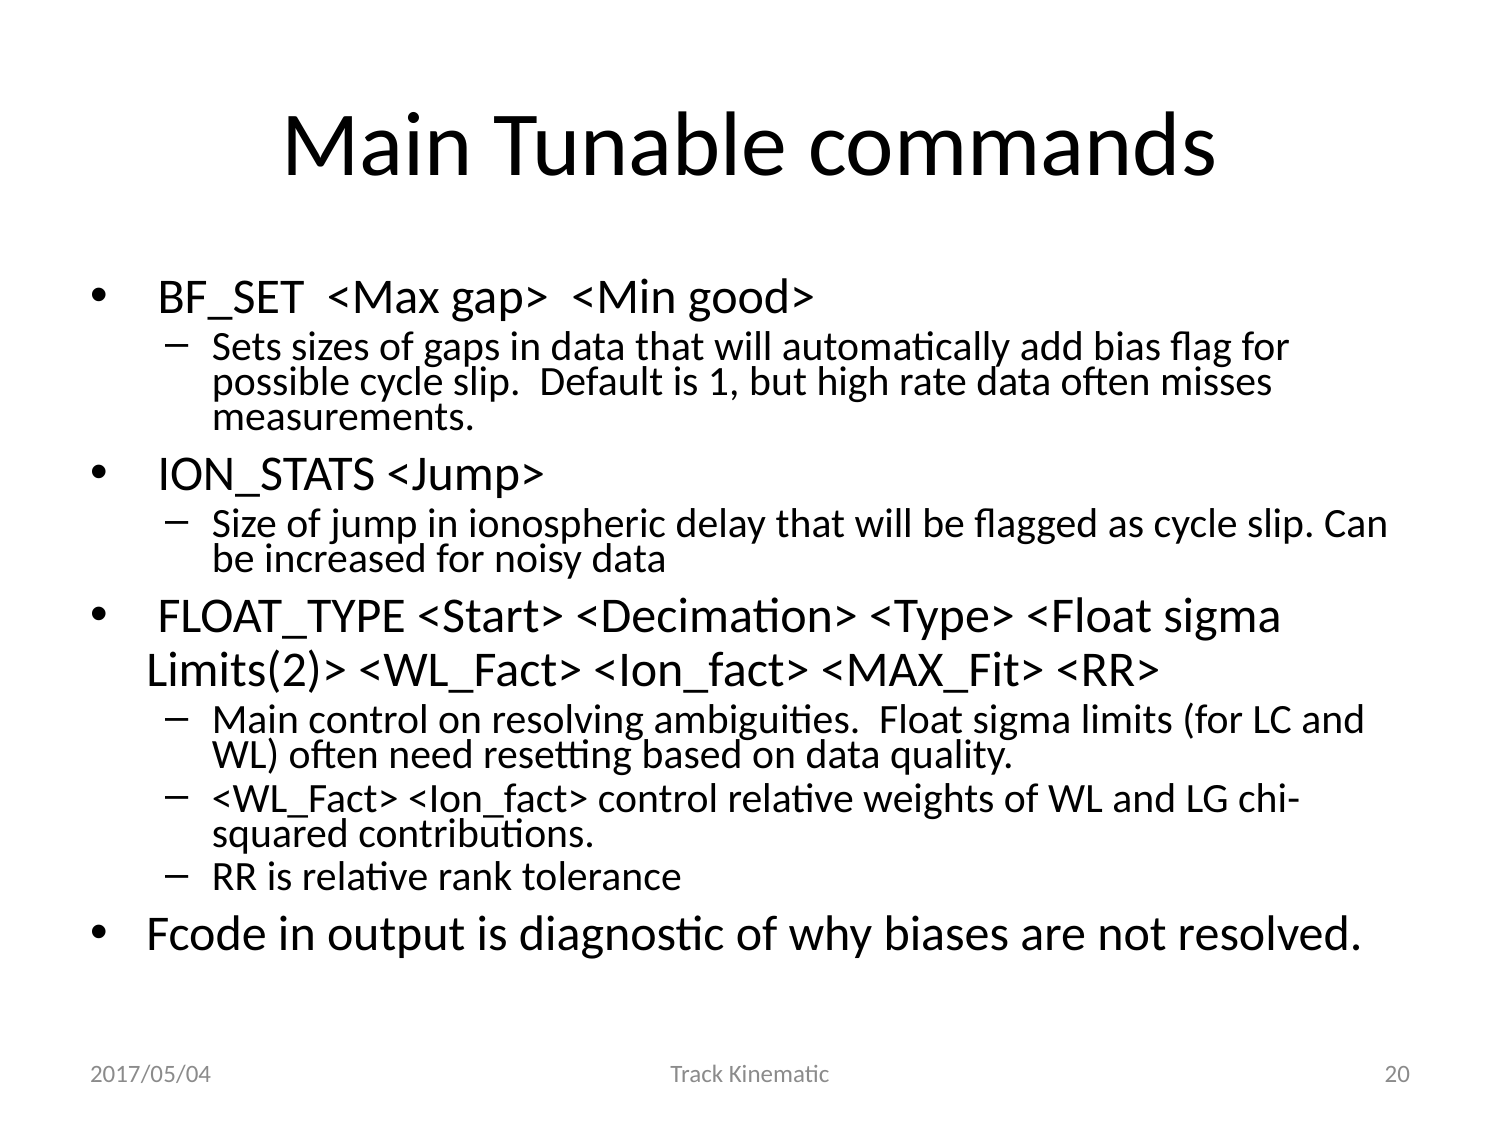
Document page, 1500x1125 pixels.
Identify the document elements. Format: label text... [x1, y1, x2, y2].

list BF_SET <Max gap> <Min good> Sets sizes of gaps in data that will automatically add bias flag for possible cycle slip. Default is 1, but high rate data often misses measurements. ION_STATS <Jump> Size of jump in ionospheric delay that will be flagged as cycle slip. Can be increased for noisy data FLOAT_TYPE <Start> <Decimation> <Type> <Float sigma Limits(2)> <WL_Fact> <Ion_fact> <MAX_Fit> <RR> Main control on resolving ambiguities. Float sigma limits (for LC and WL) often need resetting based on data quality. <WL_Fact> <Ion_fact> control relative weights of WL and LG chi-squared contributions. RR is relative rank tolerance Fcode in output is diagnostic of why biases are not resolved. [75, 262, 1425, 1005]
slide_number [75, 1042, 425, 1103]
slide_number 19 [1074, 1042, 1425, 1103]
footer Track Kinematic [512, 1042, 988, 1103]
title Main Tunable commands [75, 45, 1425, 233]
